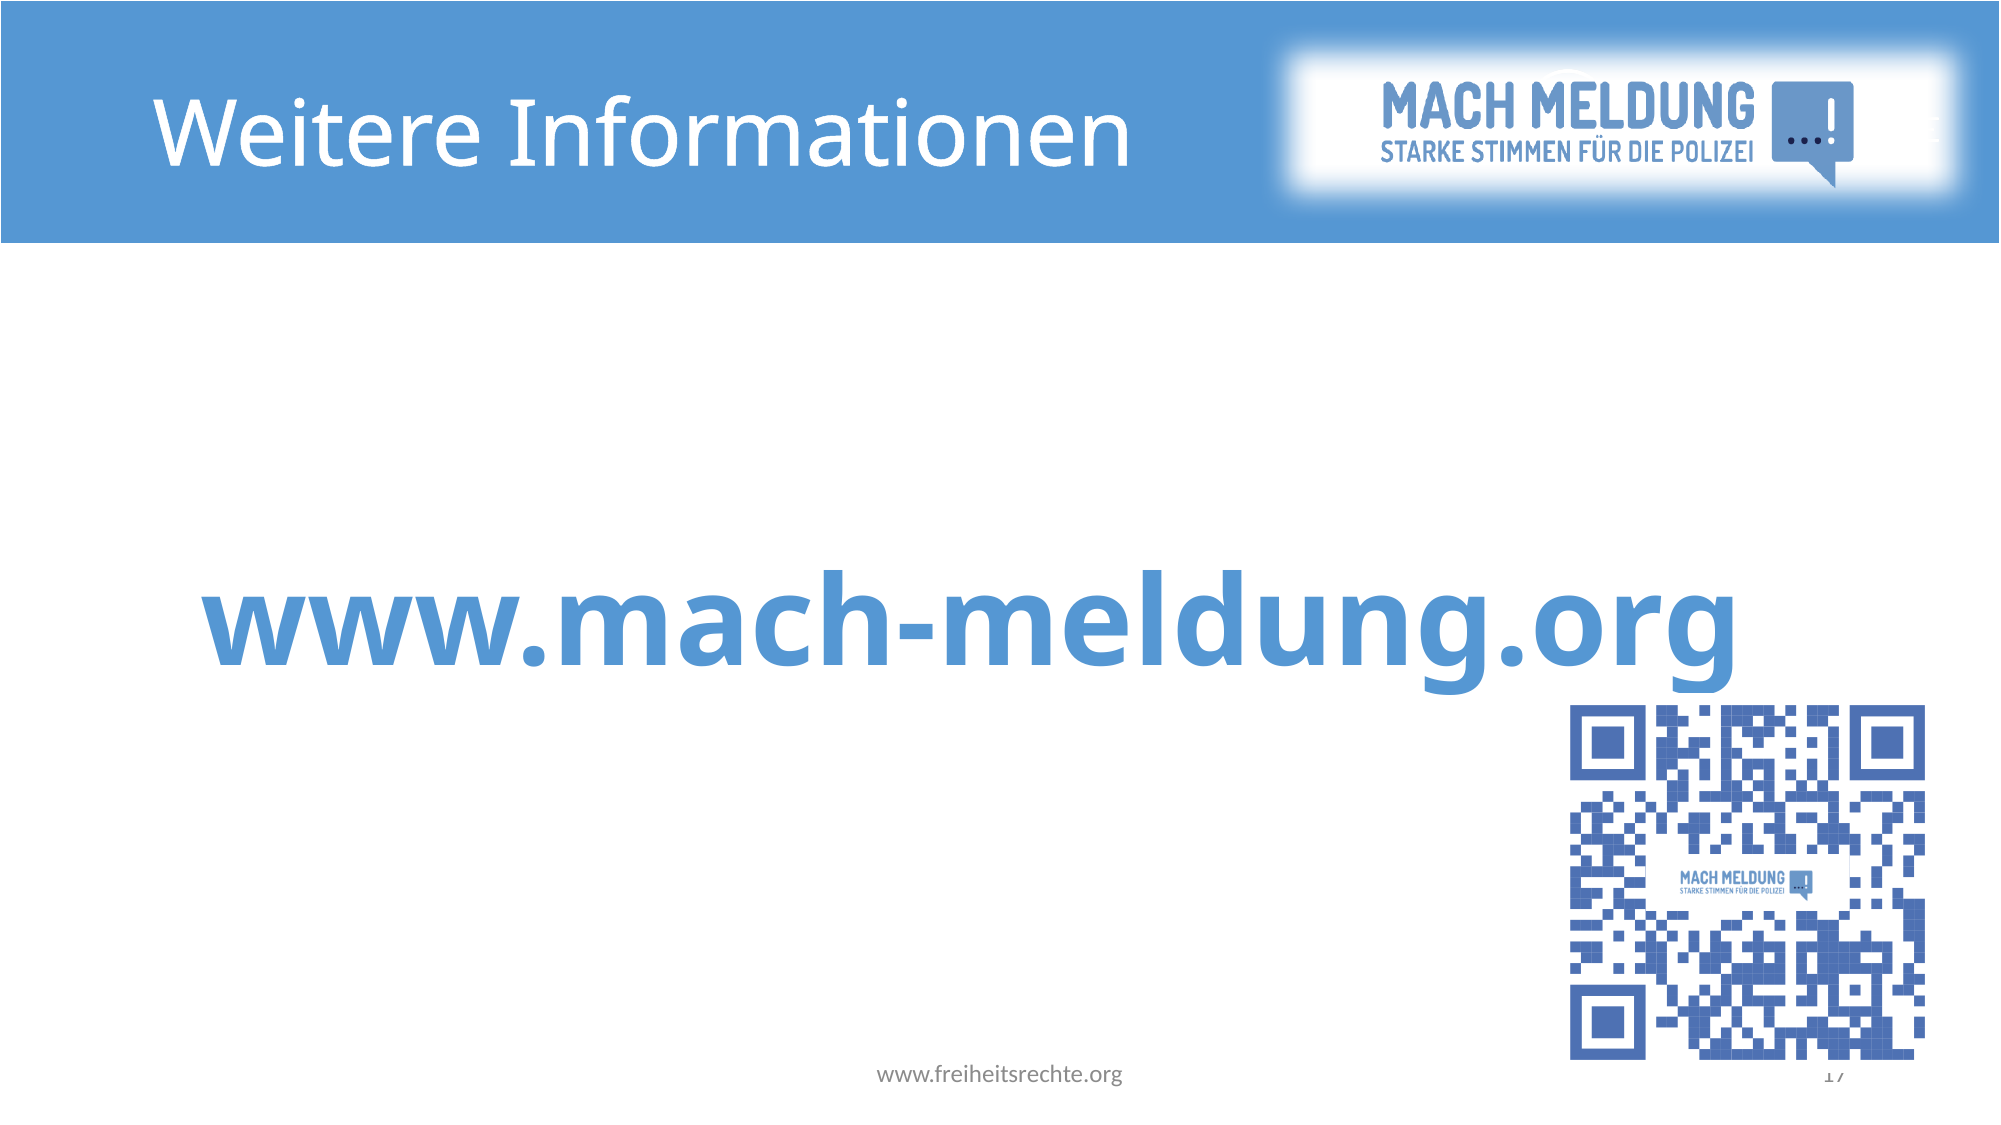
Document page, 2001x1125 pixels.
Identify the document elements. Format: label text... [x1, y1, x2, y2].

list www.mach-meldung.org [83, 502, 1809, 779]
slide_number 17 [1412, 1042, 1863, 1103]
picture [1562, 693, 1938, 1073]
title Weitere Informationen [137, 27, 1863, 245]
footer www.freiheitsrechte.org [662, 1042, 1338, 1103]
picture [1258, 22, 1986, 222]
